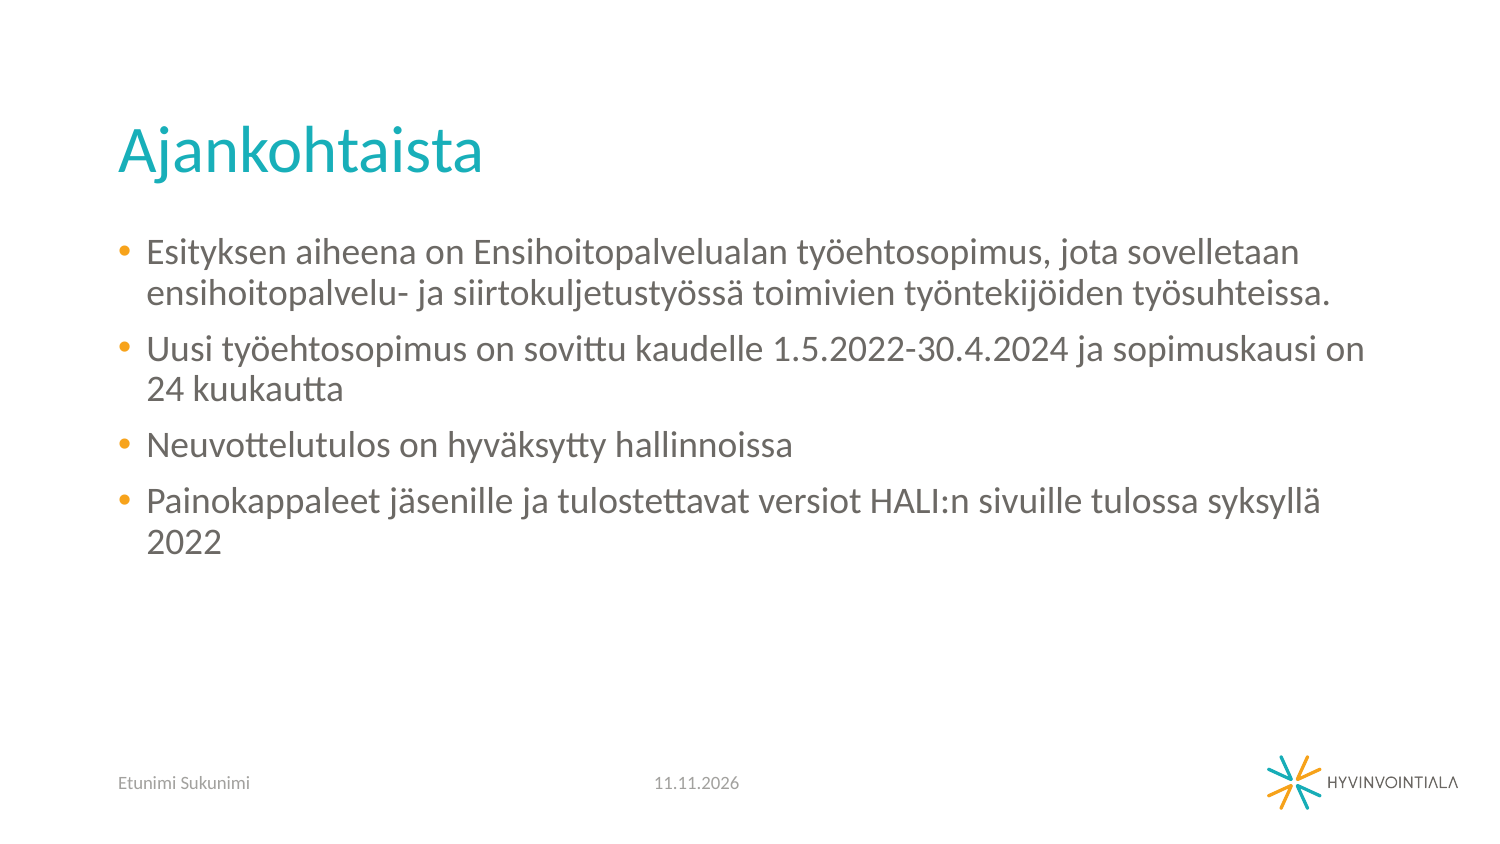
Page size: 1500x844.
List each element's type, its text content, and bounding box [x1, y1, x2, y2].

title Ajankohtaista [103, 44, 1397, 195]
picture [1261, 748, 1464, 817]
list Esityksen aiheena on Ensihoitopalvelualan työehtosopimus, jota sovelletaan ensihoitopalvelu- ja siirtokuljetustyössä toimivien työntekijöiden työsuhteissa. Uusi työehtosopimus on sovittu kaudelle 1.5.2022-30.4.2024 ja sopimuskausi on 24 kuukautta Neuvottelutulos on hyväksytty hallinnoissa Painokappaleet jäsenille ja tulostettavat versiot HALI:n sivuille tulossa syksyllä 2022 [103, 224, 1397, 728]
footer Etunimi Sukunimi [103, 759, 610, 805]
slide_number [638, 759, 977, 805]
